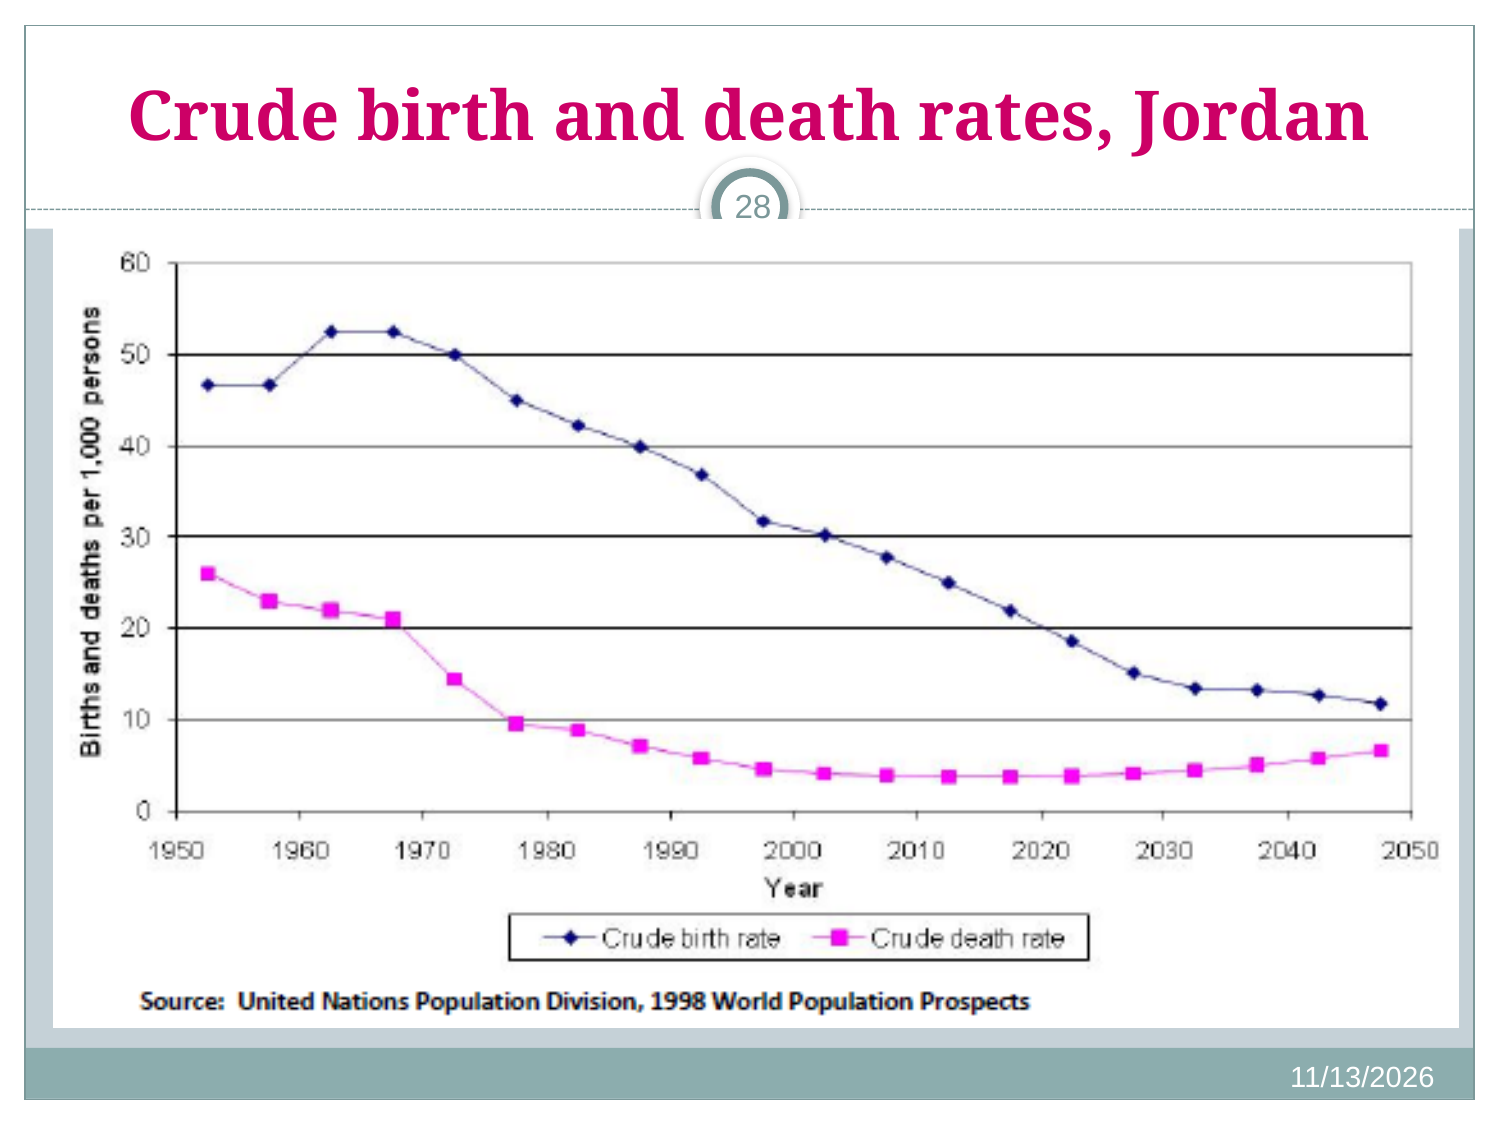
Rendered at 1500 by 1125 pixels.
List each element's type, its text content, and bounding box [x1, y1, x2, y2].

title Crude birth and death rates, Jordan [49, 37, 1450, 163]
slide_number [950, 1050, 1450, 1111]
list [52, 218, 1460, 1029]
slide_number 28 [715, 168, 791, 216]
